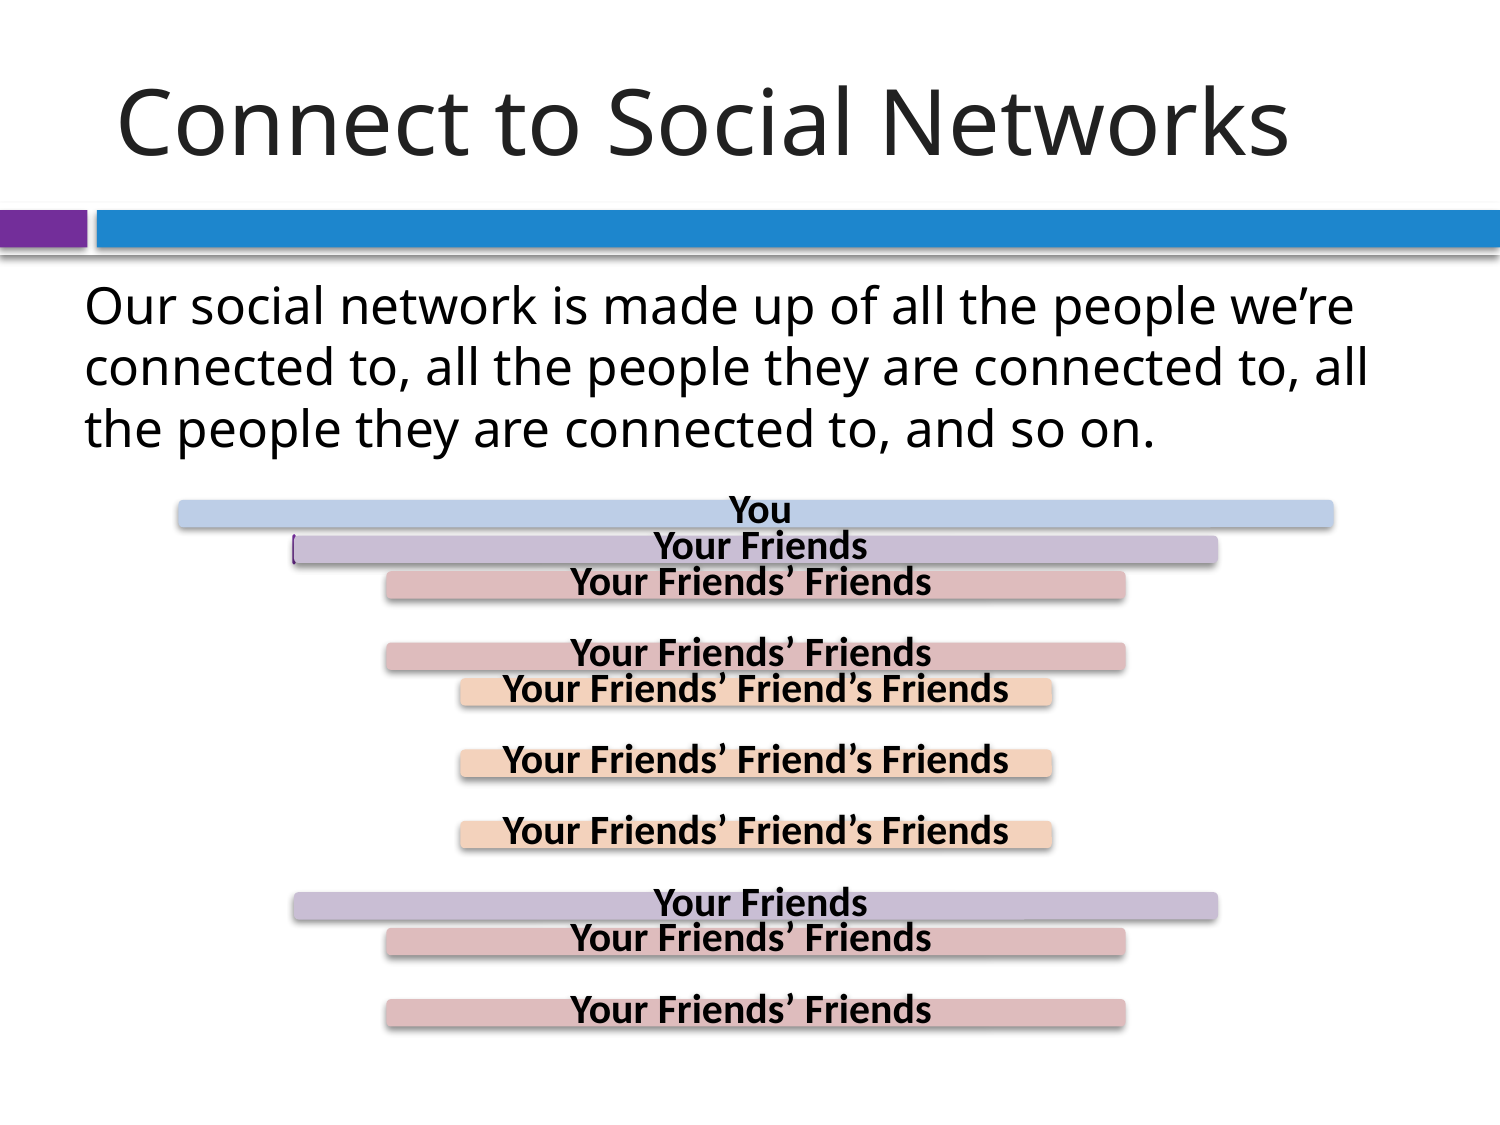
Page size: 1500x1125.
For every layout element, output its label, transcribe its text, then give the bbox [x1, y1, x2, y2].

title Connect to Social Networks [100, 37, 1438, 200]
list Our social network is made up of all the people we’re connected to, all the people they are connected to, all the people they are connected to, and so on. [69, 265, 1420, 498]
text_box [33, 499, 1479, 1099]
